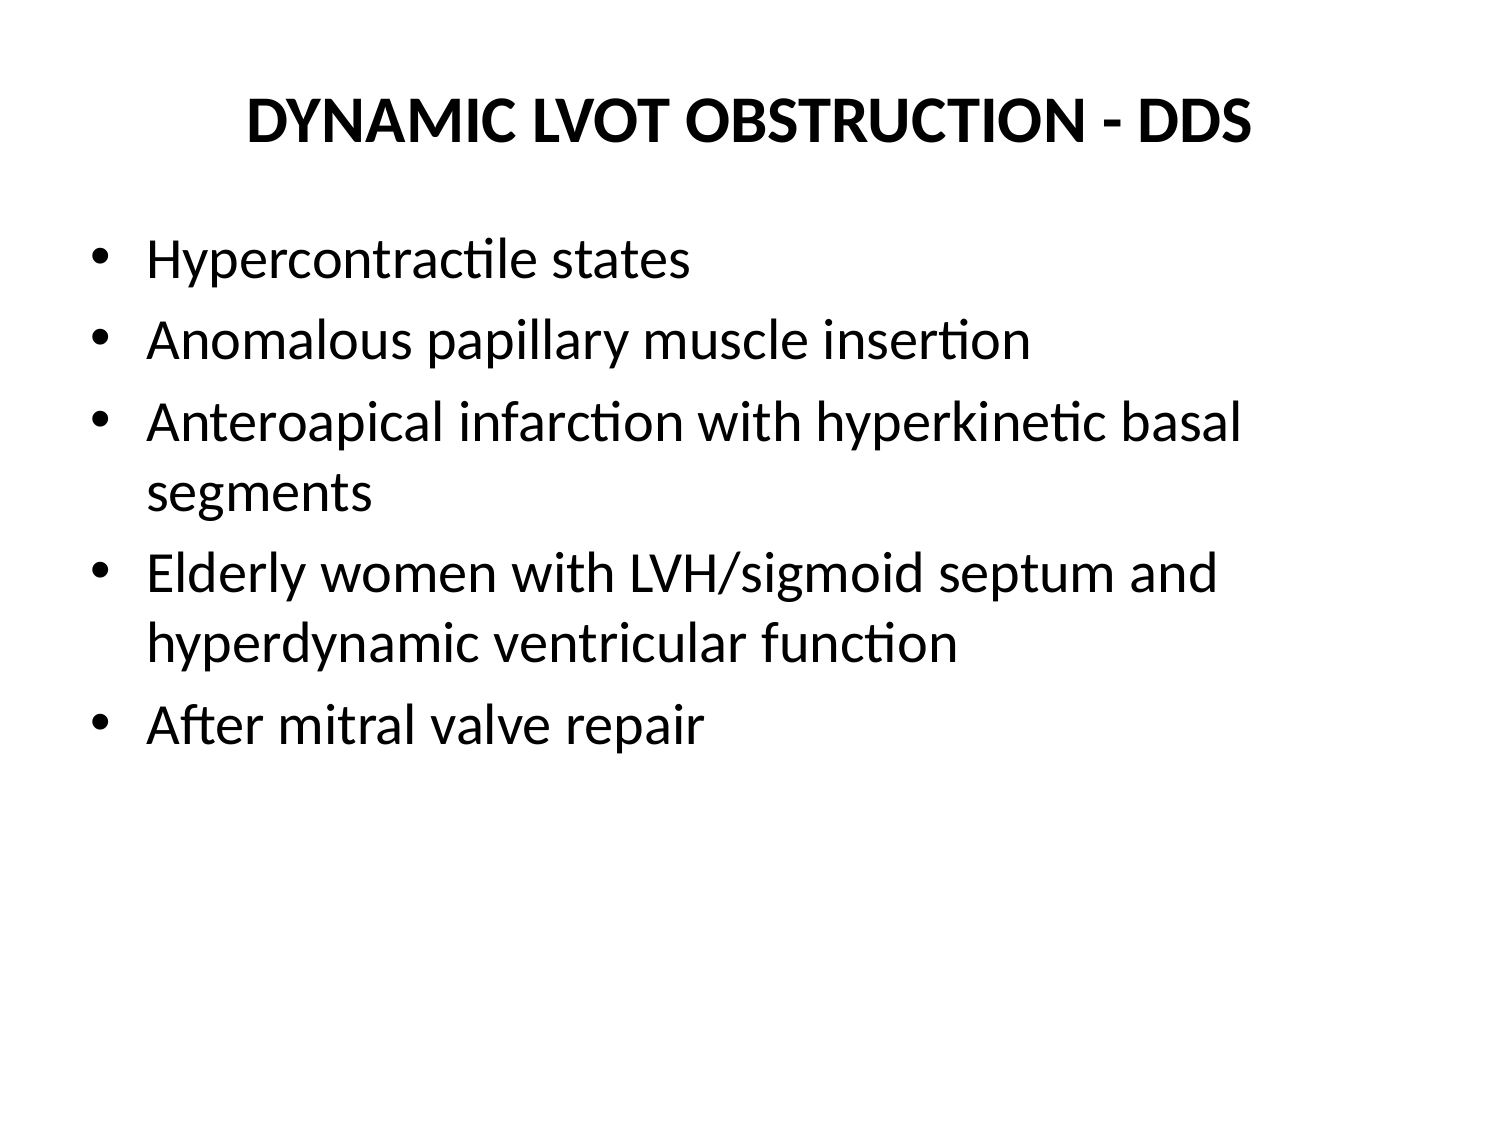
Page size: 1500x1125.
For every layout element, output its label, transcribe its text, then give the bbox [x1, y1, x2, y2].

title DYNAMIC LVOT OBSTRUCTION - DDS [75, 45, 1425, 188]
list Hypercontractile states Anomalous papillary muscle insertion Anteroapical infarction with hyperkinetic basal segments Elderly women with LVH/sigmoid septum and hyperdynamic ventricular function After mitral valve repair [75, 212, 1425, 1005]
